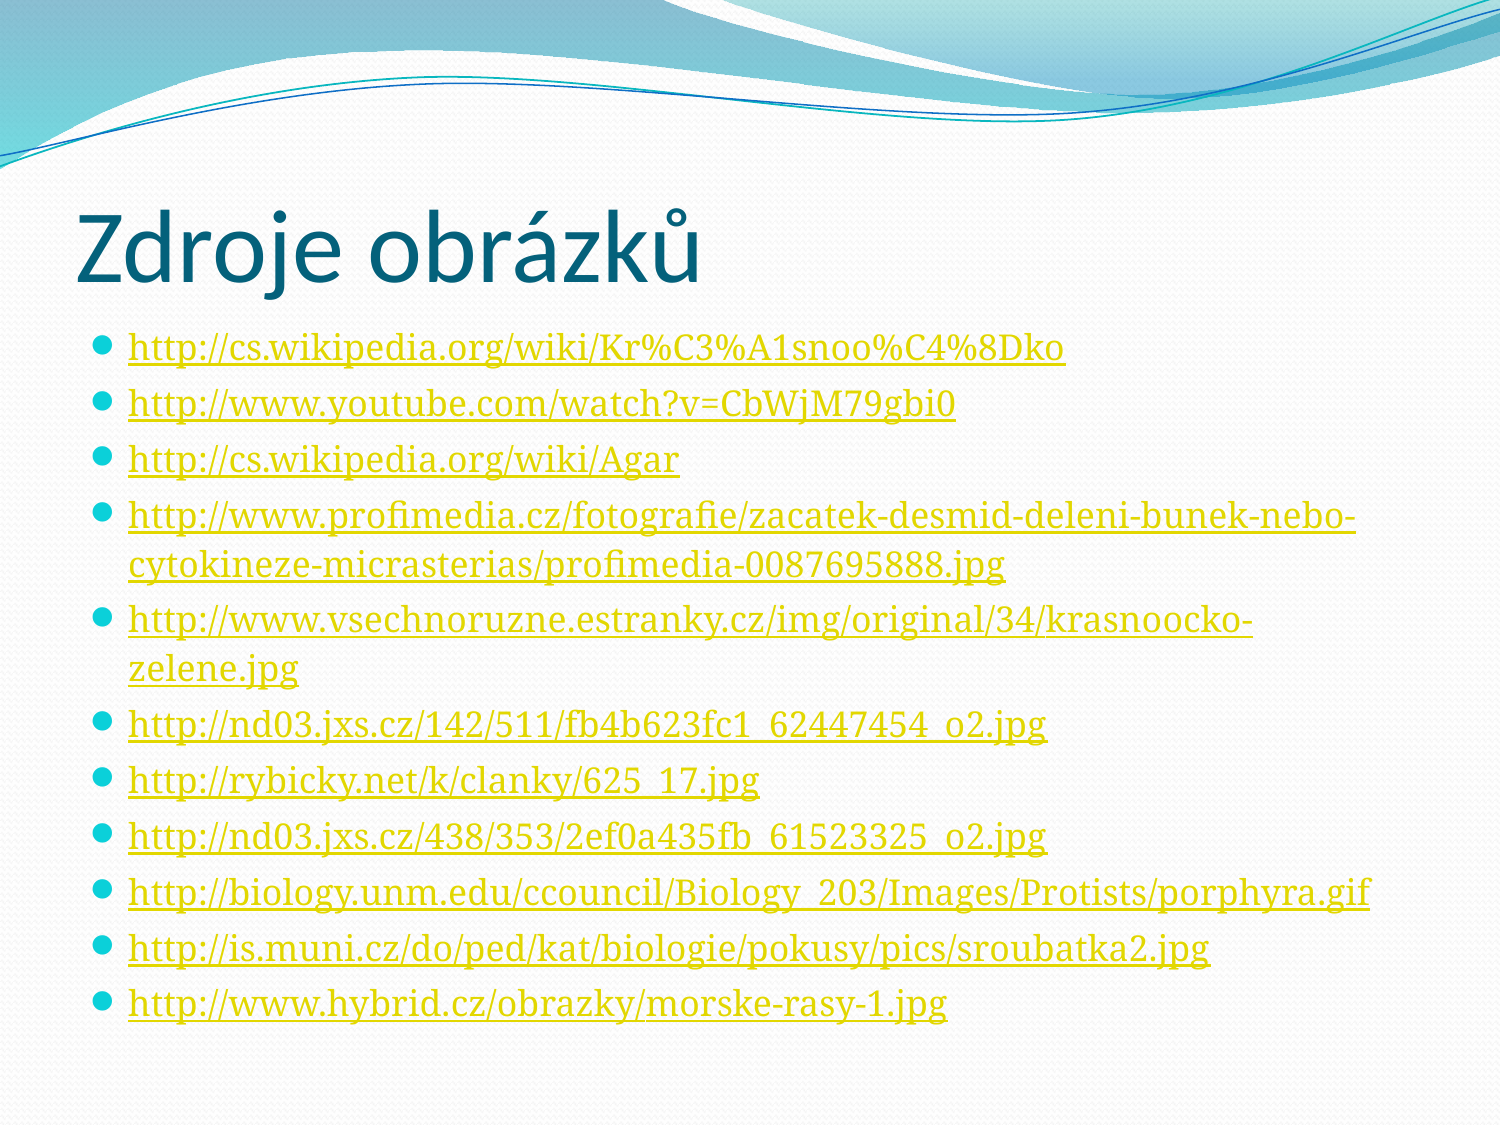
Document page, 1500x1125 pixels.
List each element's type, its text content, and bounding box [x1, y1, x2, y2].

list http://cs.wikipedia.org/wiki/Kr%C3%A1snoo%C4%8Dko http://www.youtube.com/watch?v=CbWjM79gbi0 http://cs.wikipedia.org/wiki/Agar http://www.profimedia.cz/fotografie/zacatek-desmid-deleni-bunek-nebo-cytokineze-micrasterias/profimedia-0087695888.jpg http://www.vsechnoruzne.estranky.cz/img/original/34/krasnoocko-zelene.jpg http://nd03.jxs.cz/142/511/fb4b623fc1_62447454_o2.jpg http://rybicky.net/k/clanky/625_17.jpg http://nd03.jxs.cz/438/353/2ef0a435fb_61523325_o2.jpg http://biology.unm.edu/ccouncil/Biology_203/Images/Protists/porphyra.gif http://is.muni.cz/do/ped/kat/biologie/pokusy/pics/sroubatka2.jpg http://www.hybrid.cz/obrazky/morske-rasy-1.jpg [75, 317, 1425, 1038]
title Zdroje obrázků [75, 115, 1425, 303]
